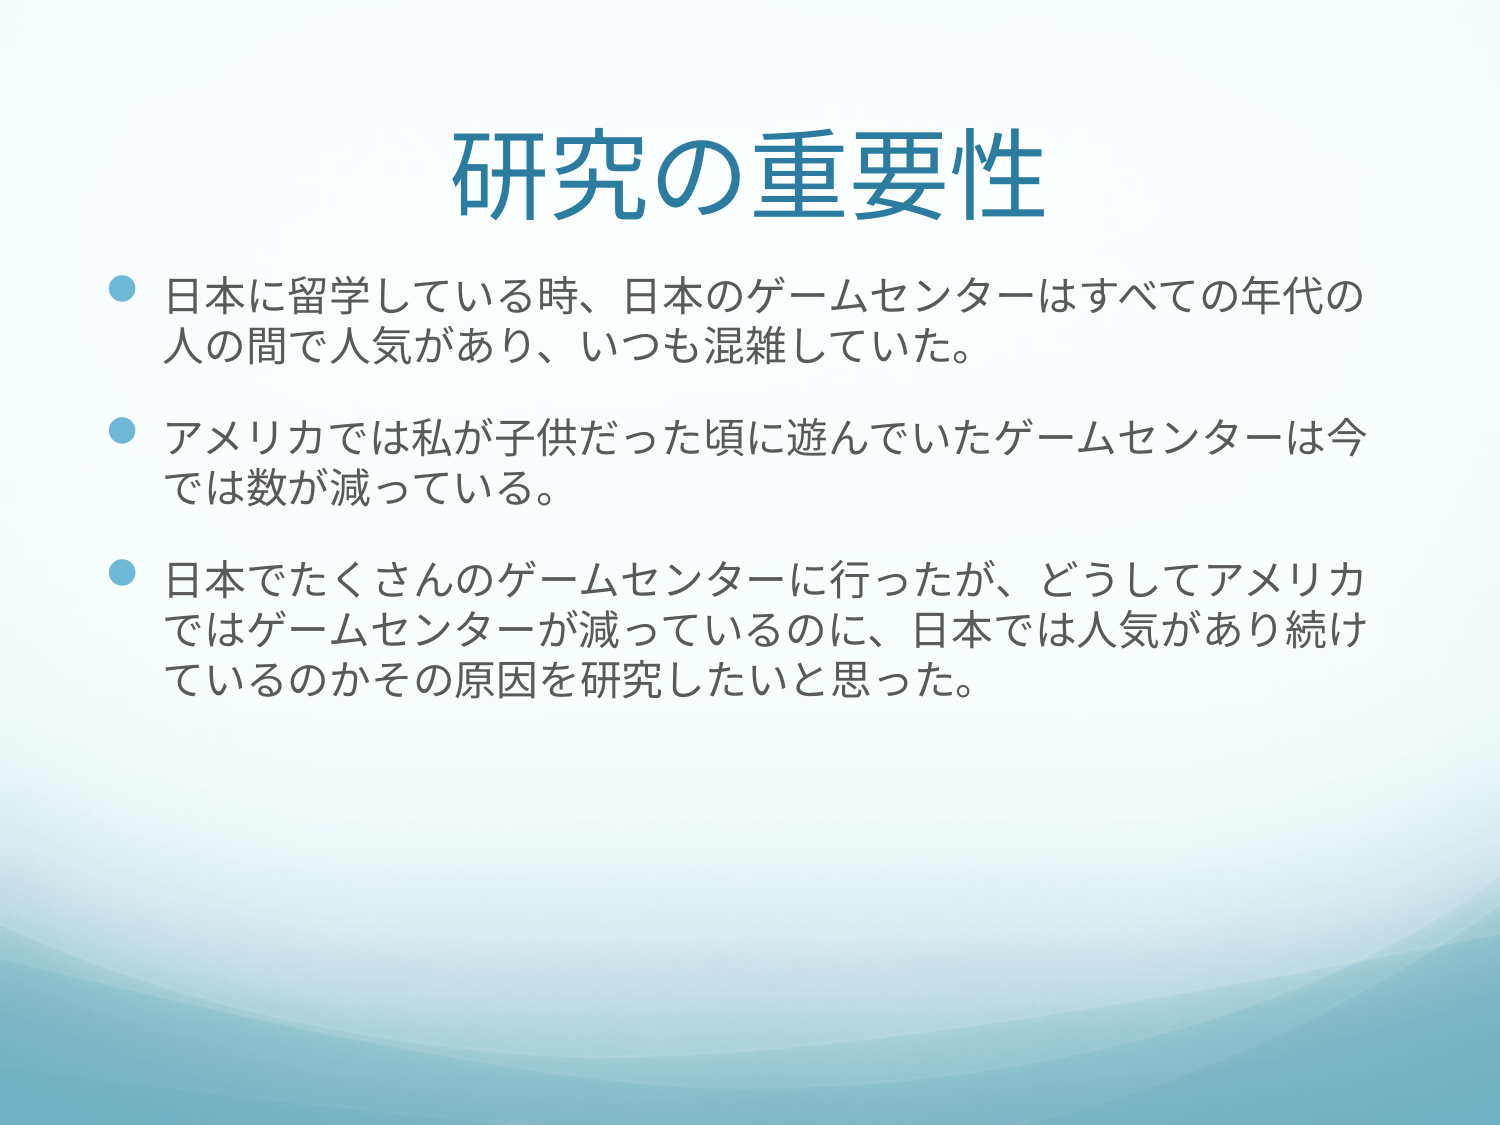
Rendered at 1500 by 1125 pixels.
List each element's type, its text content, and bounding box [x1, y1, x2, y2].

list 日本に留学している時、日本のゲームセンターはすべての年代の人の間で人気があり、いつも混雑していた。 アメリカでは私が子供だった頃に遊んでいたゲームセンターは今では数が減っている。 日本でたくさんのゲームセンターに行ったが、どうしてアメリカではゲームセンターが減っているのに、日本では人気があり続けているのかその原因を研究したいと思った。 [90, 262, 1410, 975]
title 研究の重要性 [90, 17, 1410, 237]
